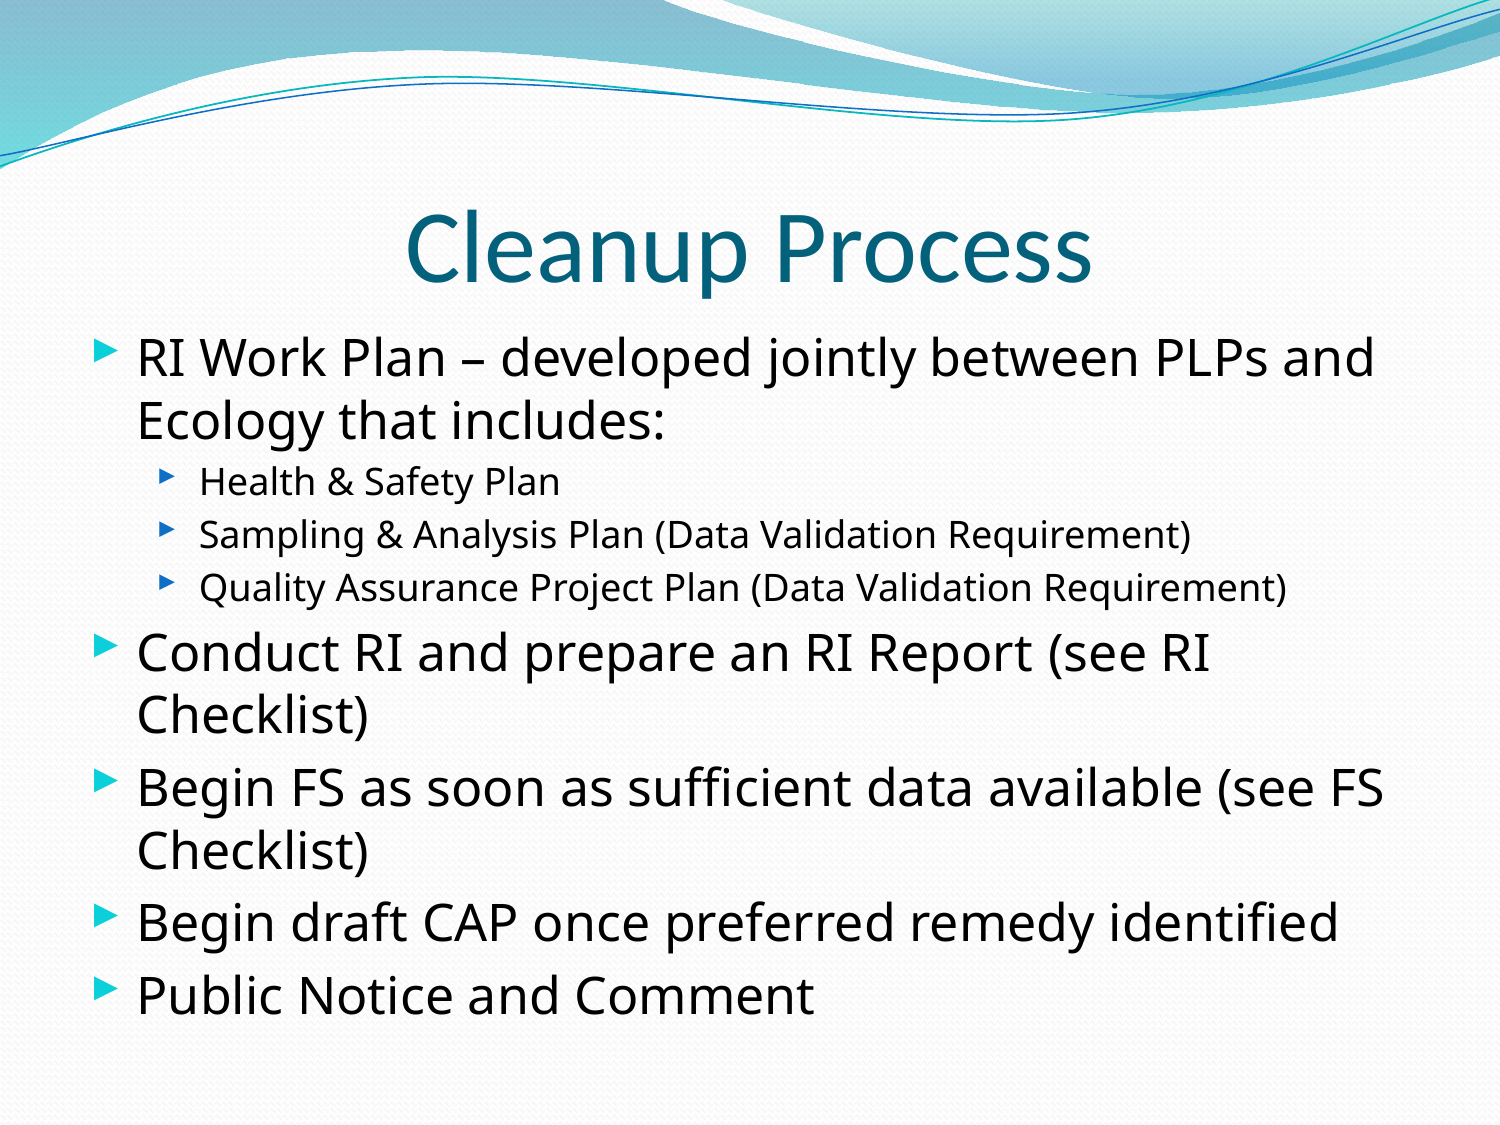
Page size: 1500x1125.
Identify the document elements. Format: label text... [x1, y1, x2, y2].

title Cleanup Process [75, 115, 1425, 303]
list RI Work Plan – developed jointly between PLPs and Ecology that includes: Health & Safety Plan Sampling & Analysis Plan (Data Validation Requirement) Quality Assurance Project Plan (Data Validation Requirement) Conduct RI and prepare an RI Report (see RI Checklist) Begin FS as soon as sufficient data available (see FS Checklist) Begin draft CAP once preferred remedy identified Public Notice and Comment [75, 317, 1425, 1038]
